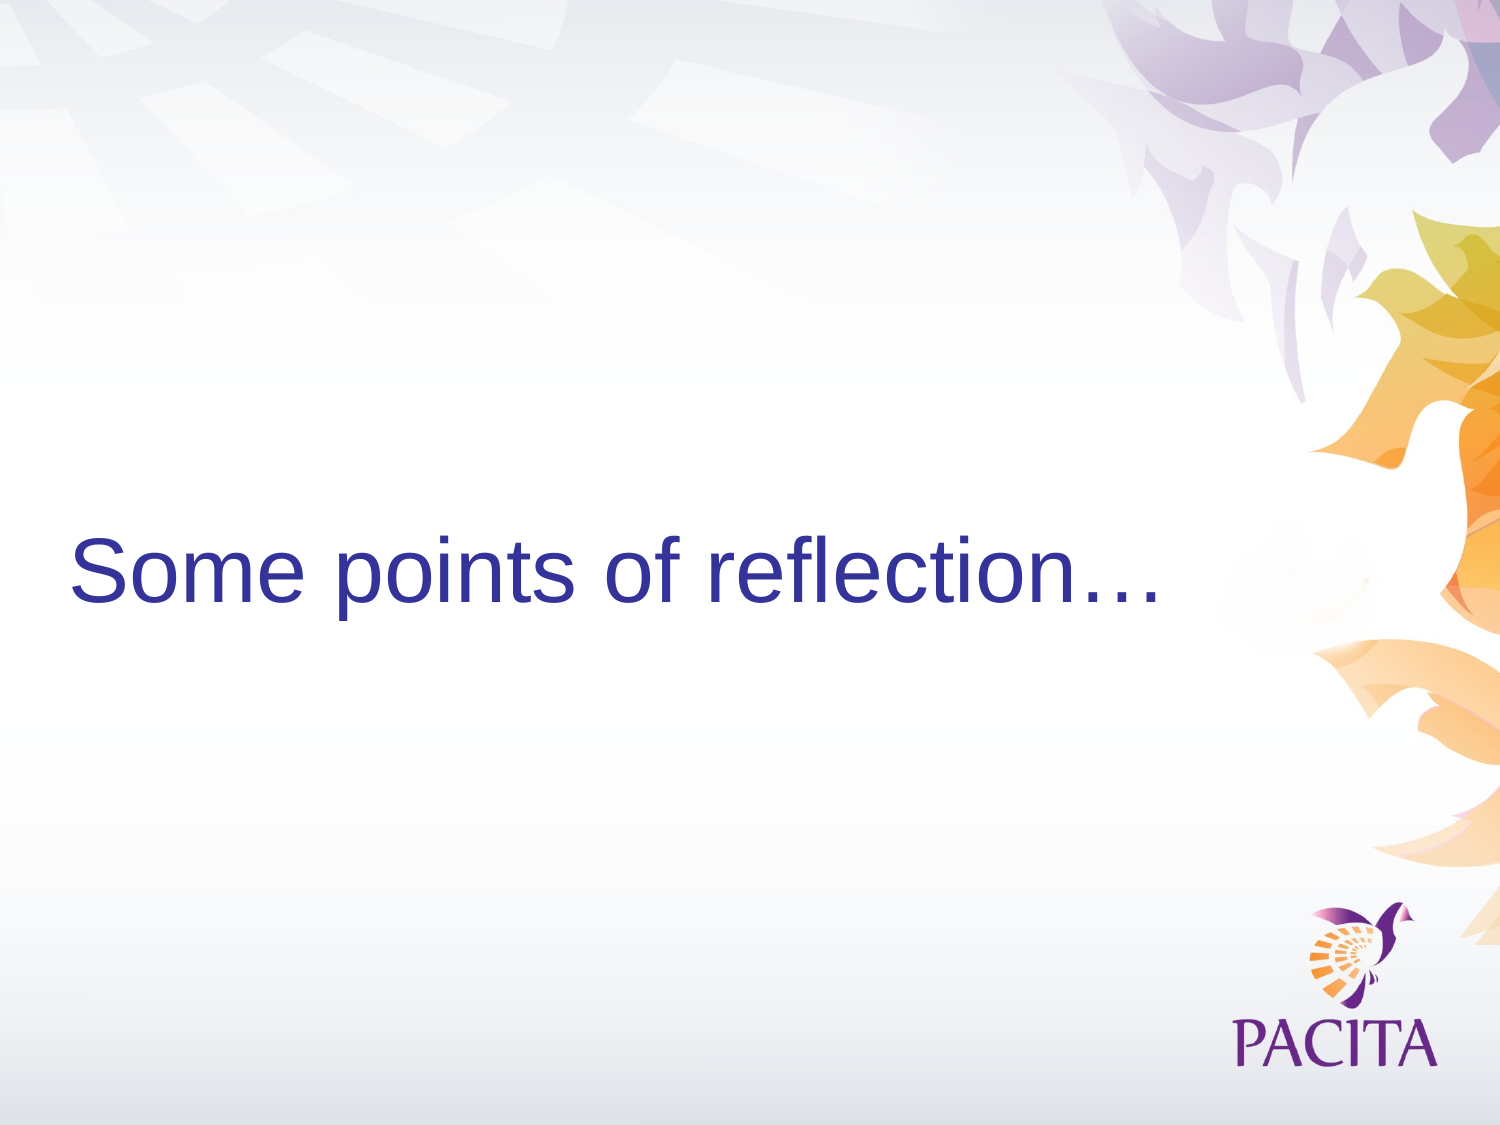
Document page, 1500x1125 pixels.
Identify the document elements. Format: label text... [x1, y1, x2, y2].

title Some points of reflection… [52, 503, 1404, 692]
picture [0, 0, 1500, 1125]
